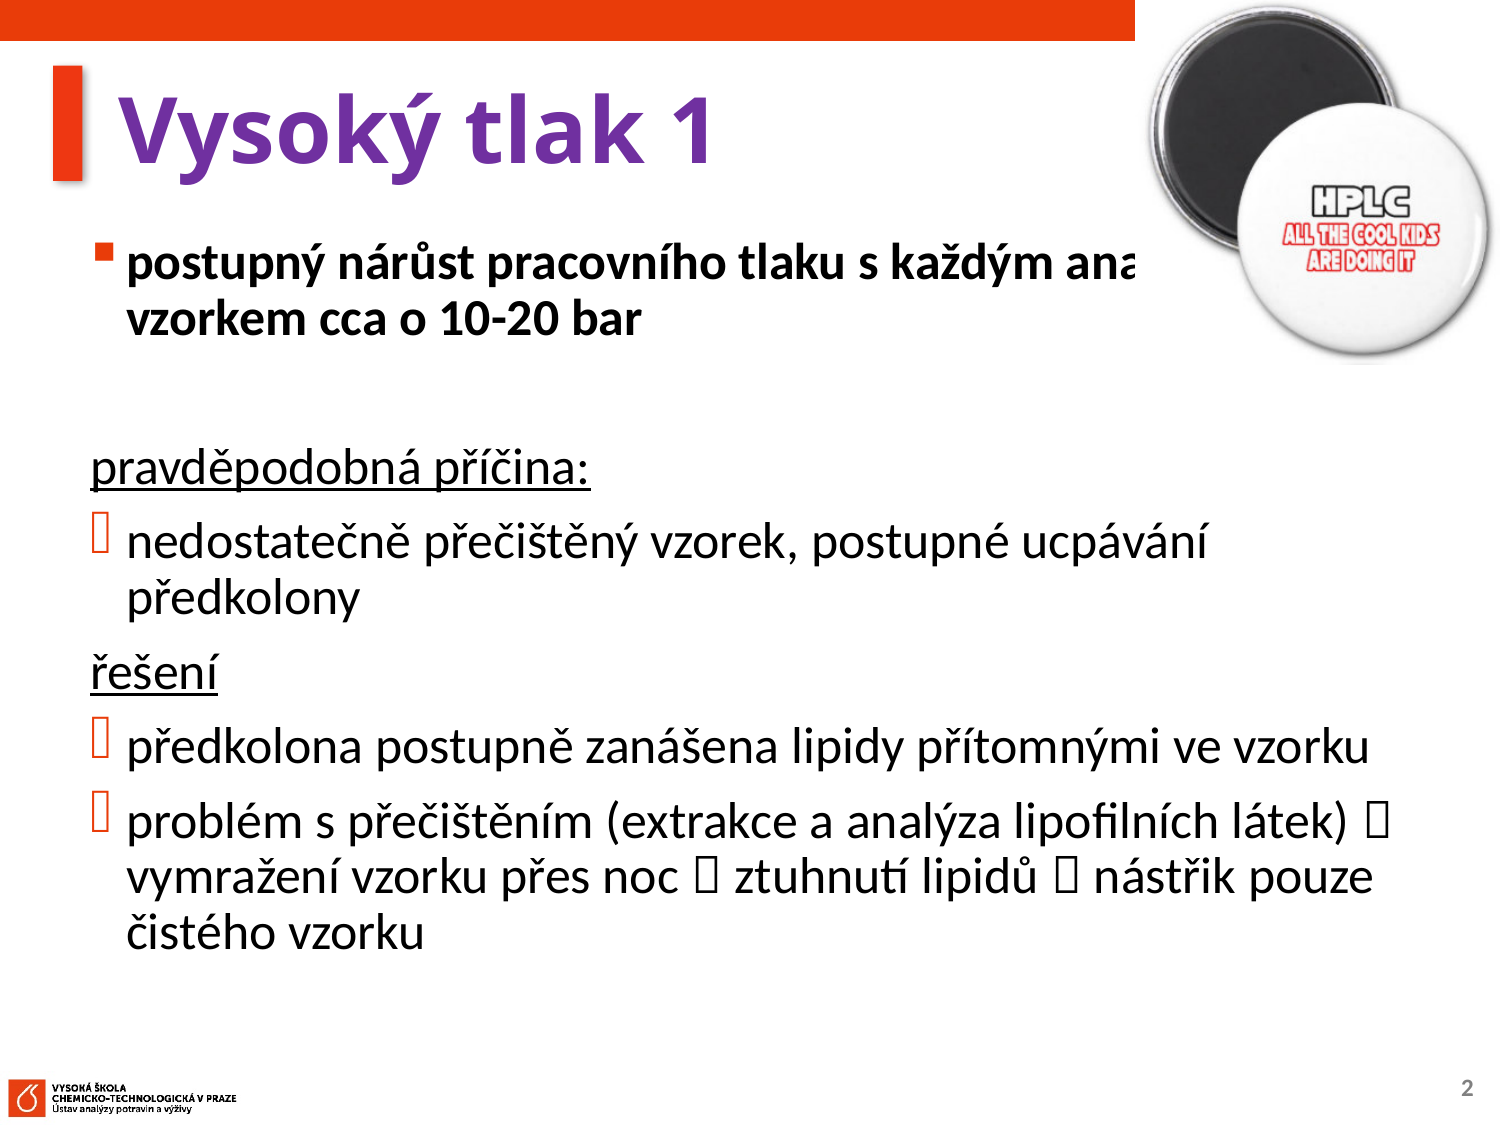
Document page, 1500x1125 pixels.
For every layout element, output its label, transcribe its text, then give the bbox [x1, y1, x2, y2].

title Vysoký tlak 1 [103, 59, 1135, 208]
picture [1135, 0, 1500, 365]
picture [0, 1071, 244, 1125]
list postupný nárůst pracovního tlaku s každým analyzovaným vzorkem cca o 10-20 bar pravděpodobná příčina: nedostatečně přečištěný vzorek, postupné ucpávání předkolony řešení předkolona postupně zanášena lipidy přítomnými ve vzorku problém s přečištěním (extrakce a analýza lipofilních látek)  vymražení vzorku přes noc  ztuhnutí lipidů  nástřik pouze čistého vzorku [75, 227, 1425, 971]
